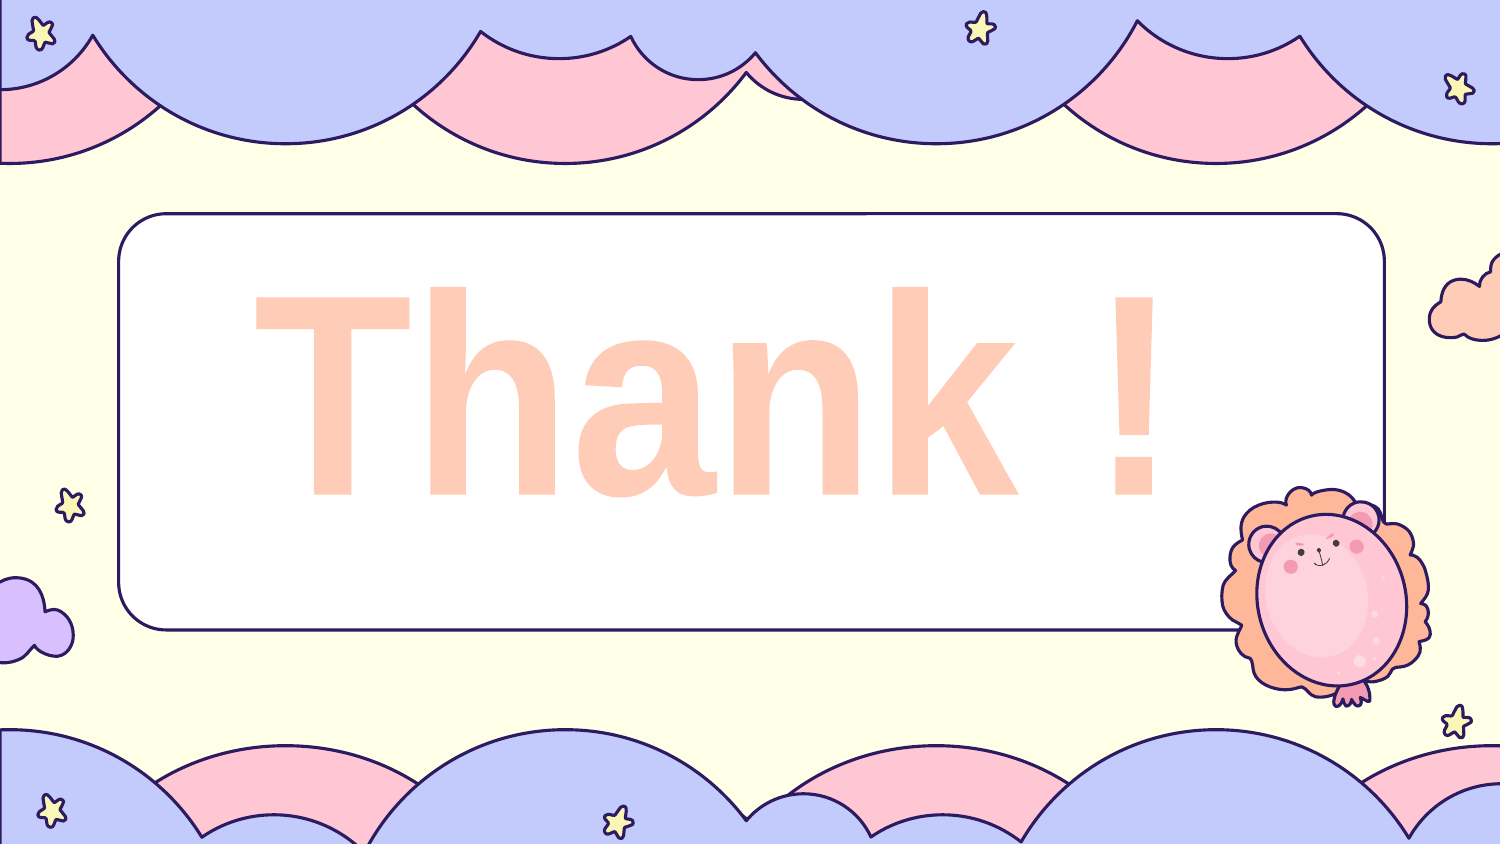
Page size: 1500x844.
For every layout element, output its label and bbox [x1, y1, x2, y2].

text_box [0, 577, 74, 663]
text_box [1429, 254, 1500, 341]
text_box [1201, 468, 1459, 721]
text_box [118, 213, 1385, 630]
